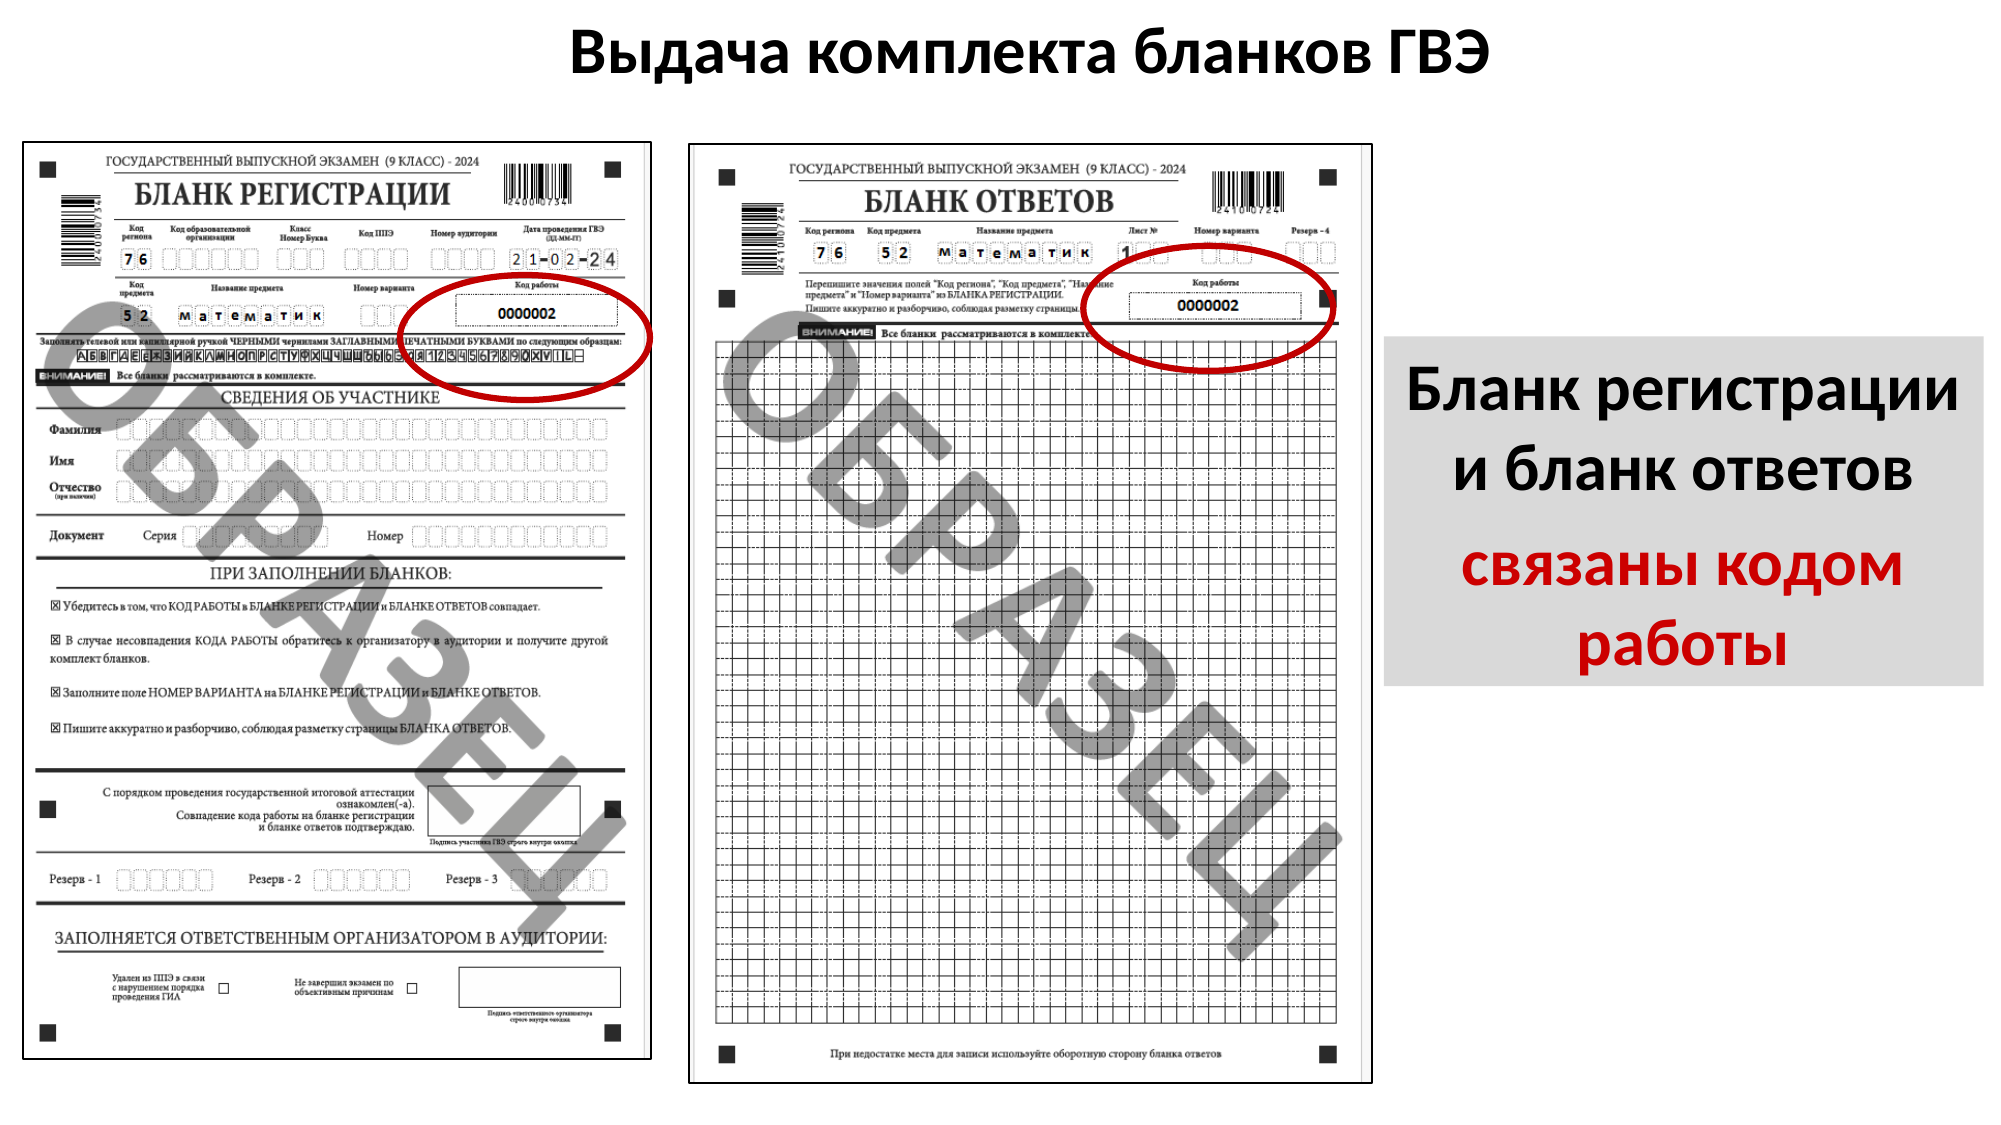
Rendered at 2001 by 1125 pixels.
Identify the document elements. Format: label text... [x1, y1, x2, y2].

text_box Бланк регистрации и бланк ответов связаны кодом работы [1383, 336, 1984, 687]
picture [689, 145, 1372, 1082]
text_box Выдача комплекта бланков ГВЭ [363, 3, 1698, 100]
picture [23, 142, 650, 1059]
